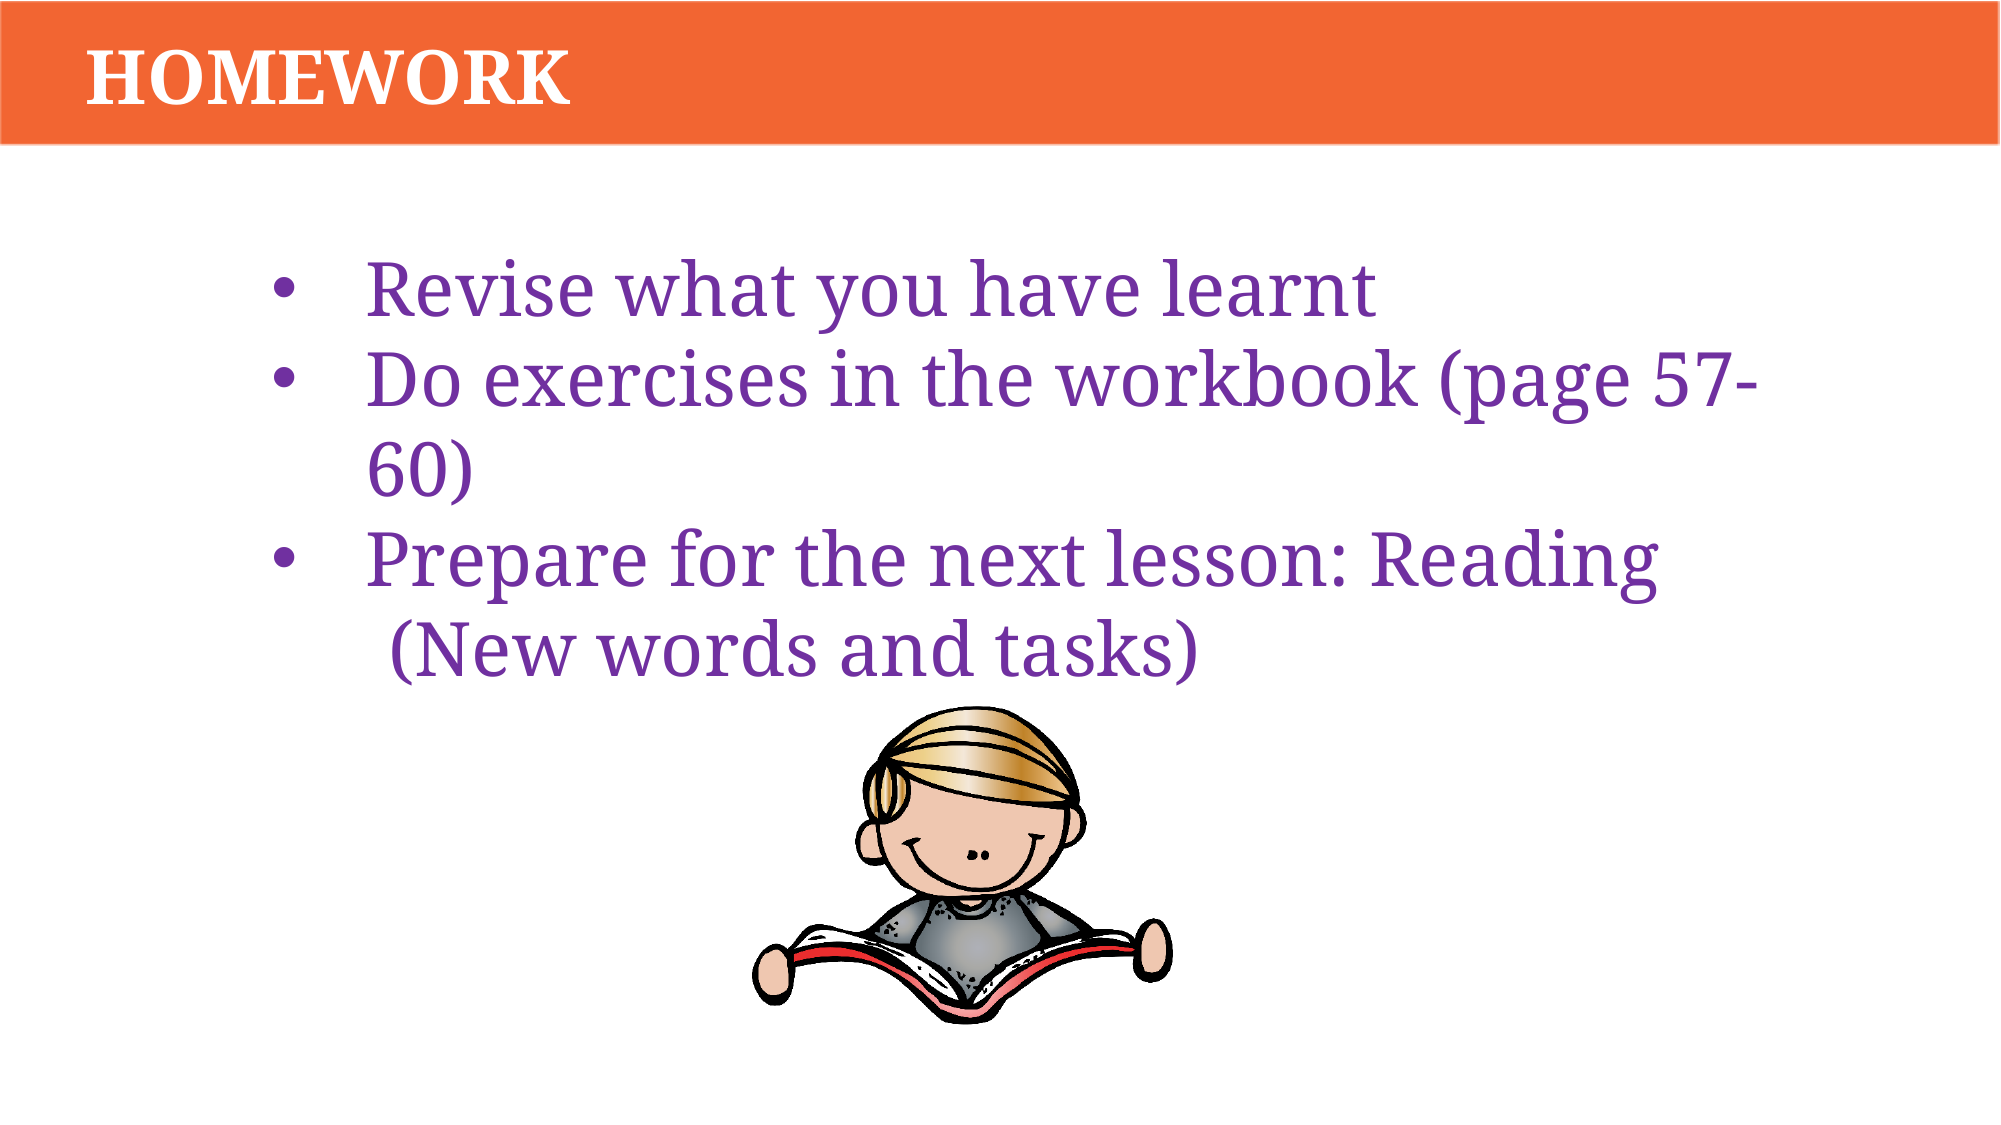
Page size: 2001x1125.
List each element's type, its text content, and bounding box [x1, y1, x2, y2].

picture [750, 702, 1183, 1025]
text_box Revise what you have learnt Do exercises in the workbook (page 57-60) Prepare for the next lesson: Reading (New words and tasks) [257, 234, 1831, 700]
picture [0, 1, 2000, 146]
